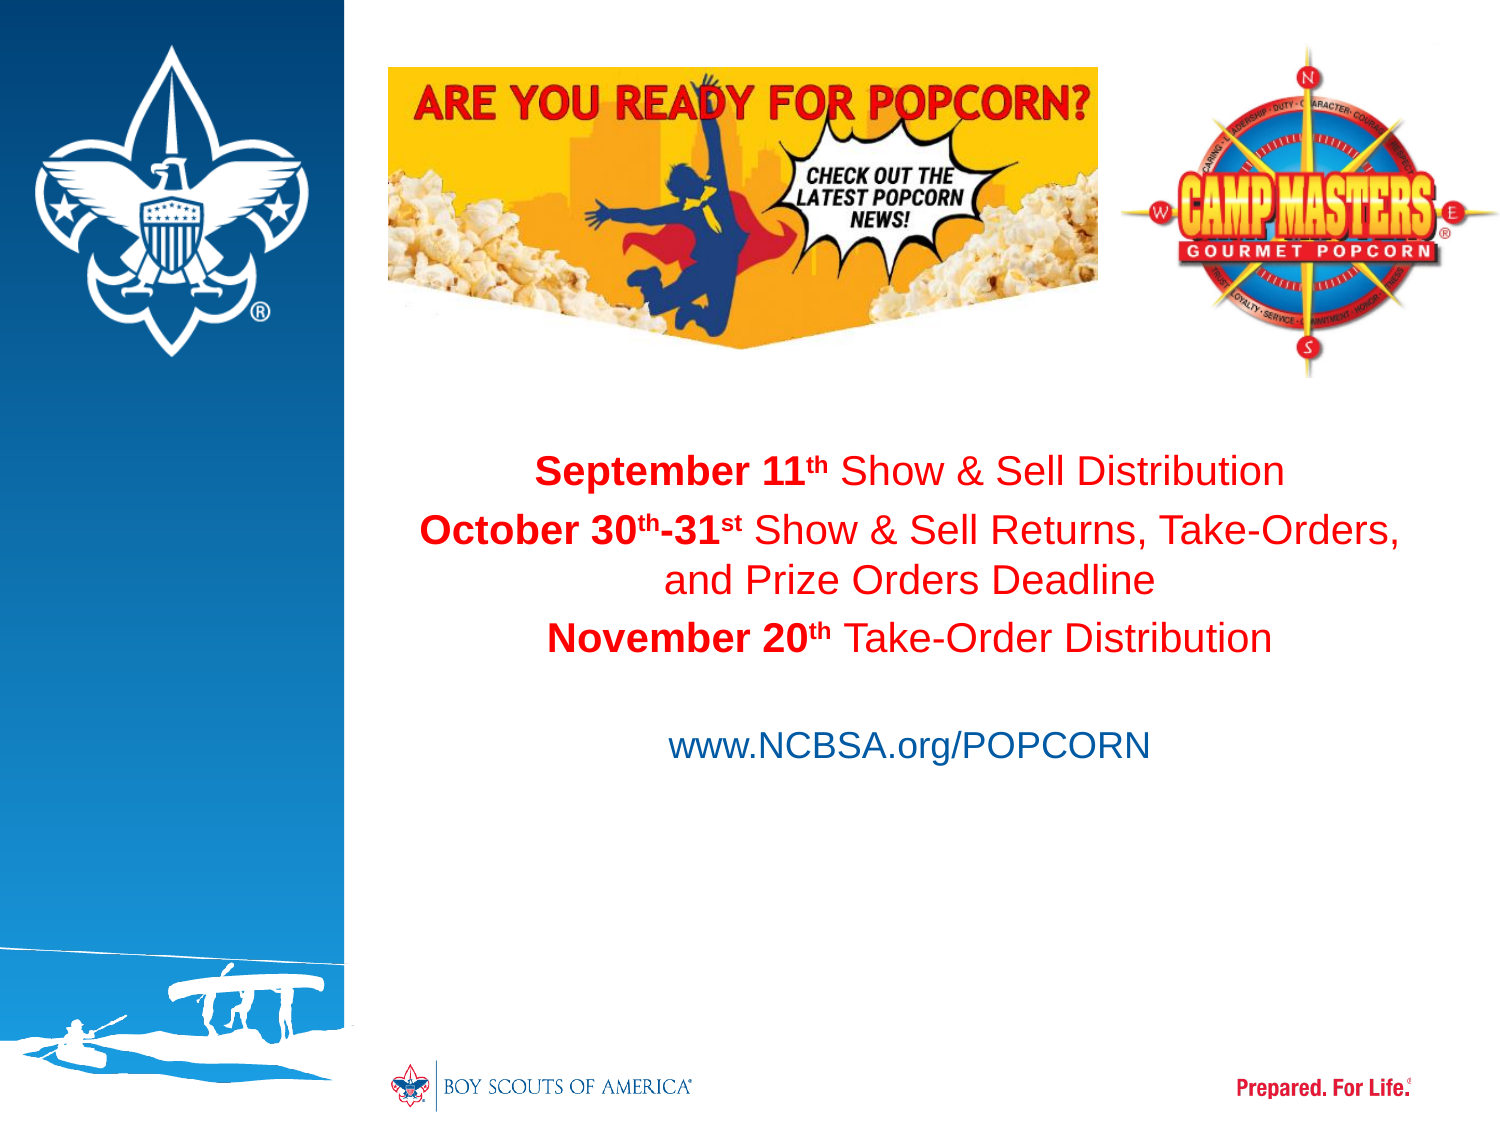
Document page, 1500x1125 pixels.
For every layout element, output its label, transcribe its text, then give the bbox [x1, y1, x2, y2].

picture [35, 44, 309, 358]
list September 11th Show & Sell Distribution October 30th-31st Show & Sell Returns, Take-Orders, and Prize Orders Deadline November 20th Take-Order Distribution www.NCBSA.org/POPCORN [395, 398, 1425, 1011]
picture [0, 902, 363, 1125]
picture [388, 67, 1099, 350]
picture [391, 1060, 692, 1112]
picture [1121, 39, 1500, 379]
